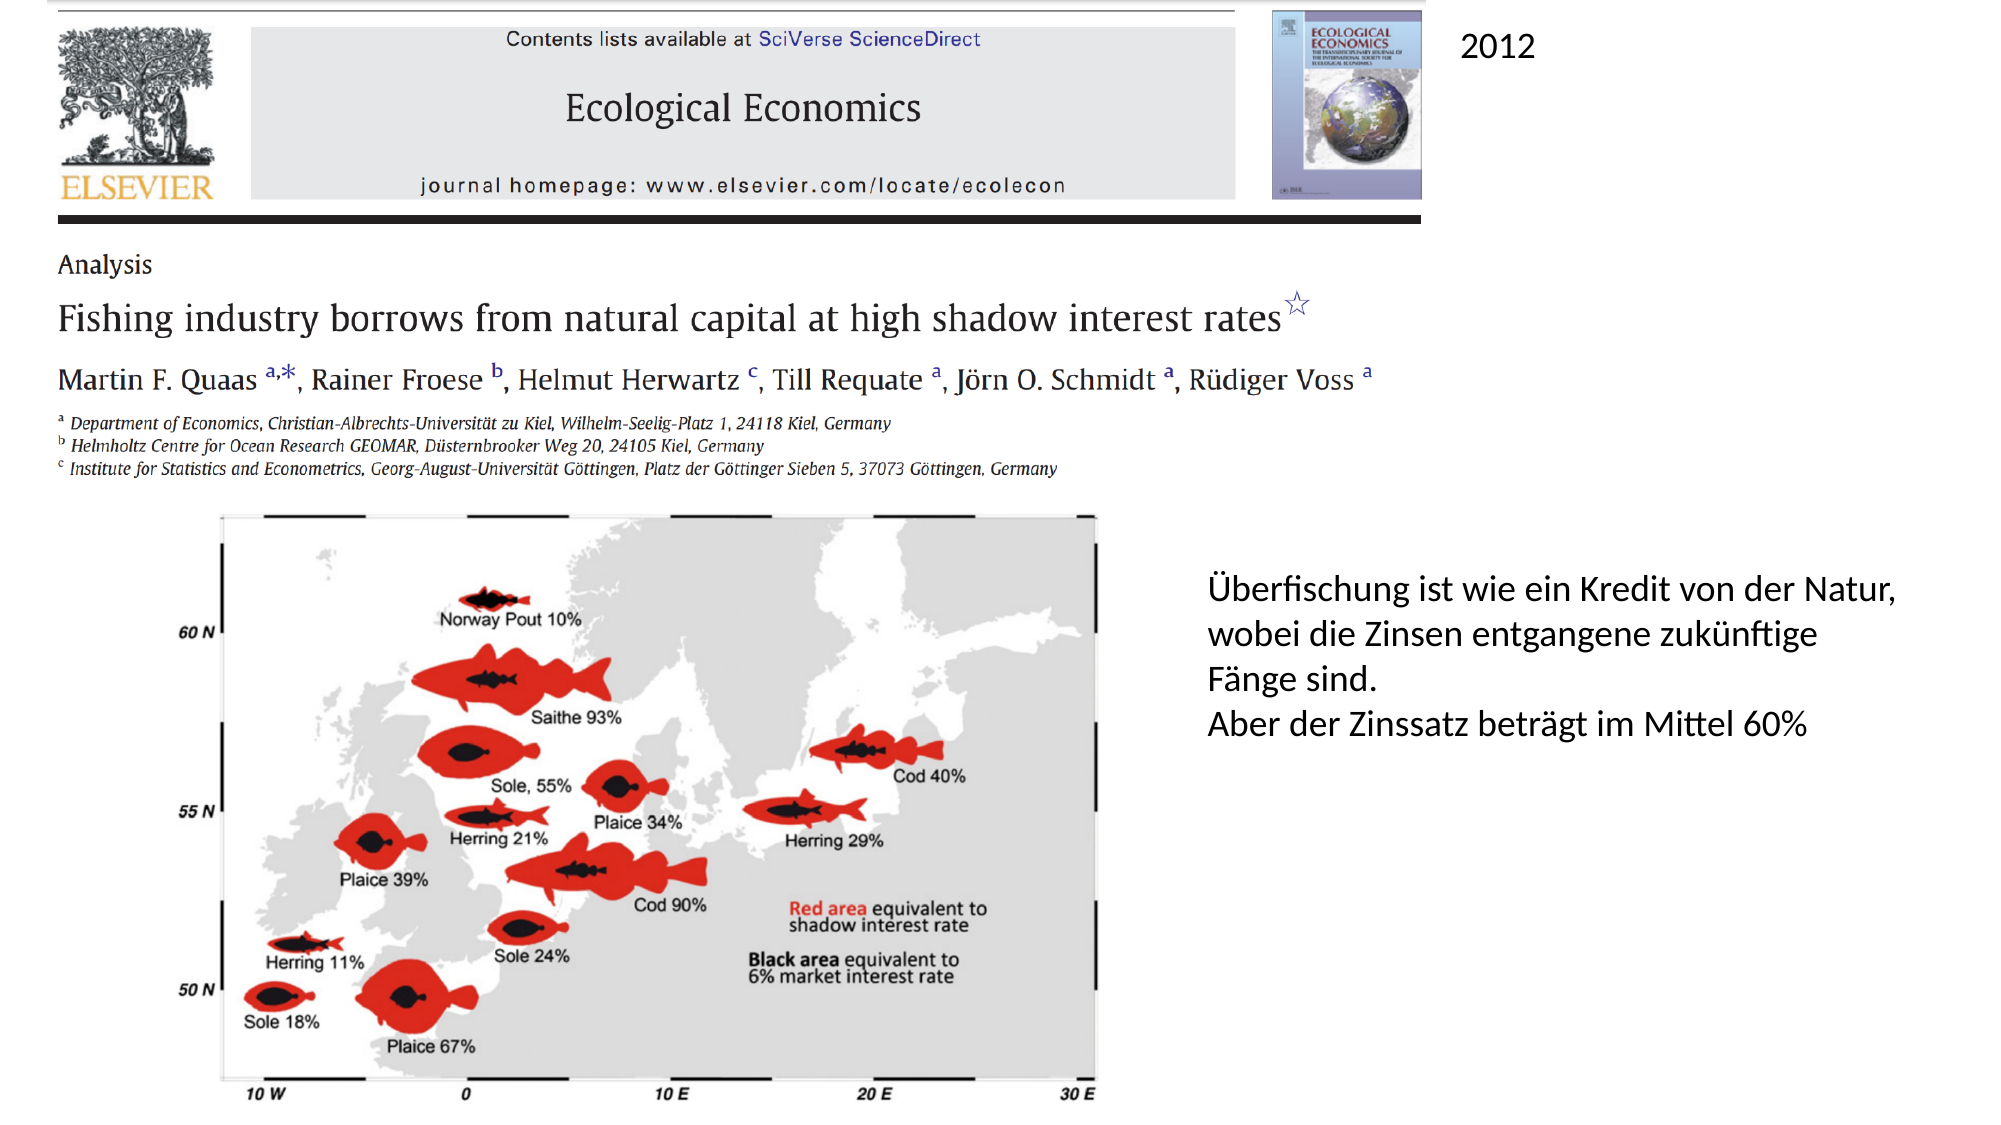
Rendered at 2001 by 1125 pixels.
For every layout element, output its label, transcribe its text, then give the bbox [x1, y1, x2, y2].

text_box 2012 [1445, 13, 1551, 74]
text_box Überfischung ist wie ein Kredit von der Natur, wobei die Zinsen entgangene zukünftige Fänge sind. Aber der Zinssatz beträgt im Mittel 60% [1192, 556, 1921, 752]
picture [46, 0, 1426, 1123]
